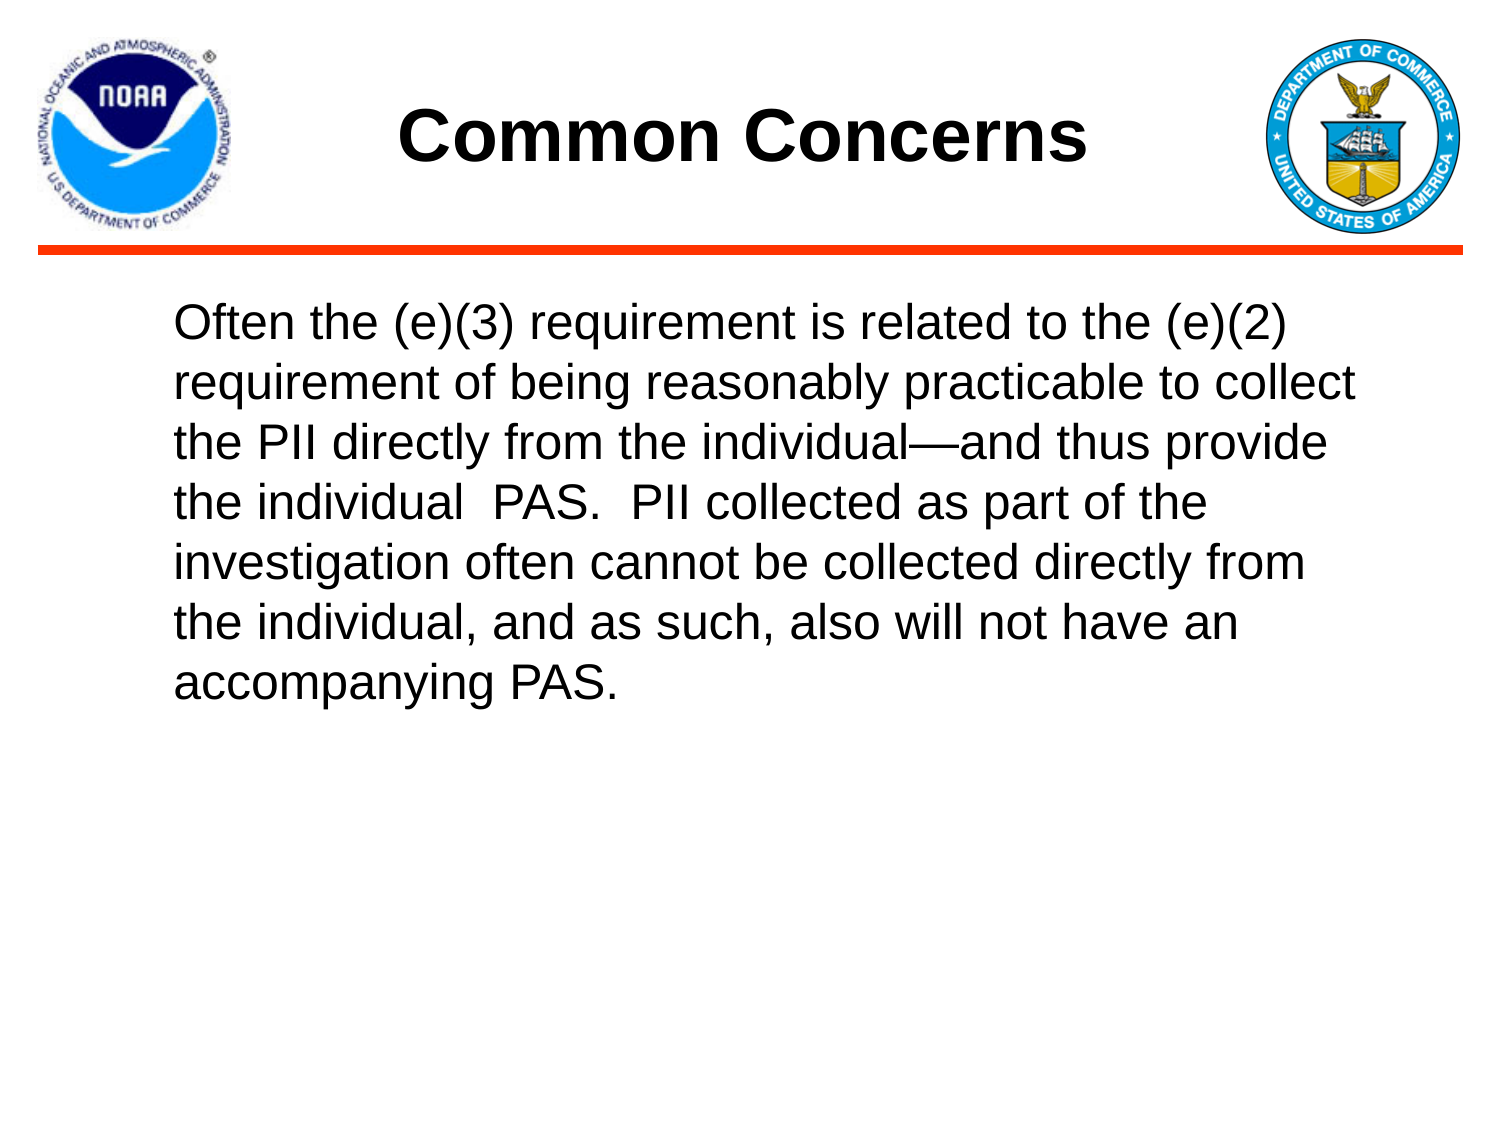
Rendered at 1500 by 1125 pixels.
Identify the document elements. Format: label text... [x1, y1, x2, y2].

list Often the (e)(3) requirement is related to the (e)(2) requirement of being reasonably practicable to collect the PII directly from the individual—and thus provide the individual PAS. PII collected as part of the investigation often cannot be collected directly from the individual, and as such, also will not have an accompanying PAS. [112, 275, 1388, 1000]
title Common Concerns [237, 37, 1250, 225]
picture [1262, 37, 1463, 237]
picture [37, 37, 231, 231]
